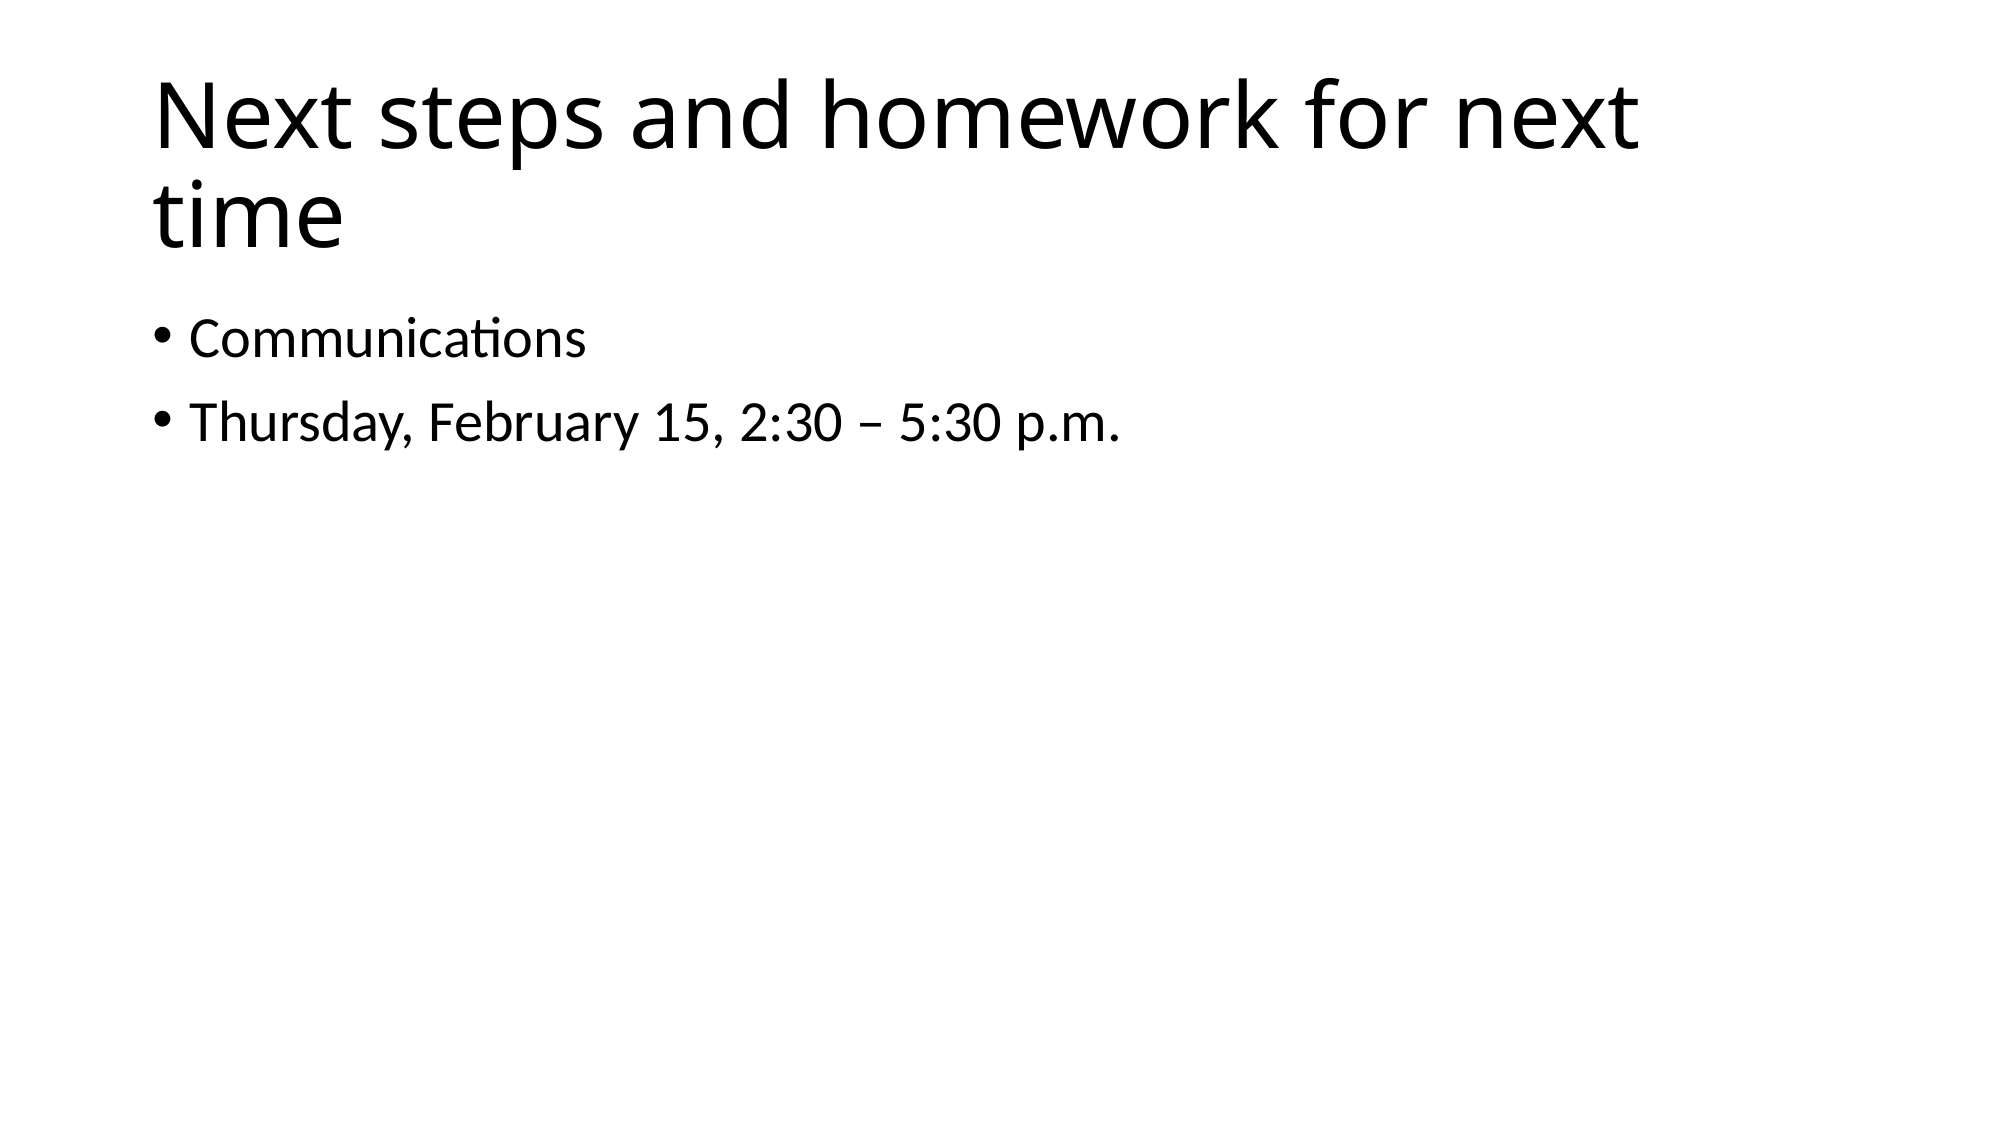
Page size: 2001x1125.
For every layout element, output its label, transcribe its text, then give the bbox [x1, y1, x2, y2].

title Next steps and homework for next time [137, 59, 1863, 278]
list Communications Thursday, February 15, 2:30 – 5:30 p.m. [137, 299, 1863, 1014]
